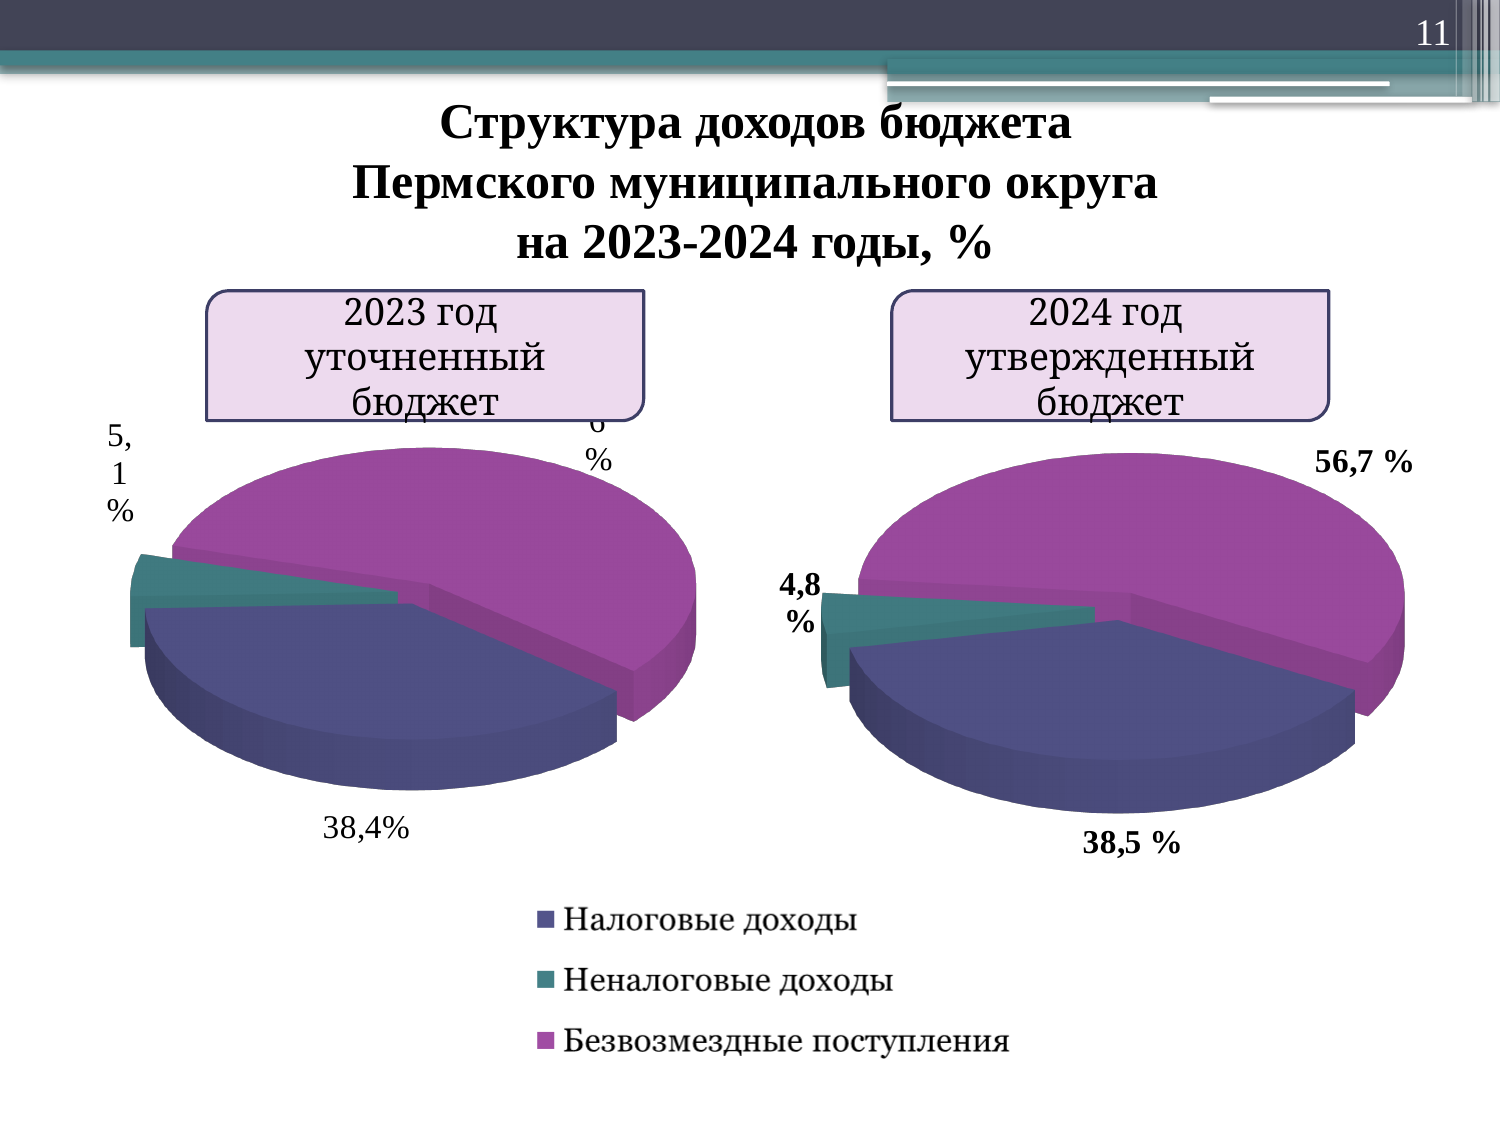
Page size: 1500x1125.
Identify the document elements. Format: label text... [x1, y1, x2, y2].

text_box 2024 год утвержденный бюджет [890, 289, 1331, 311]
chart [737, 314, 1471, 929]
chart [76, 314, 715, 918]
title Структура доходов бюджета Пермского муниципального округа на 2023-2024 годы, % [230, 90, 1282, 268]
slide_number 11 [1340, 0, 1466, 61]
text_box 2023 год уточненный бюджет [205, 289, 646, 311]
picture [348, 869, 1188, 1104]
